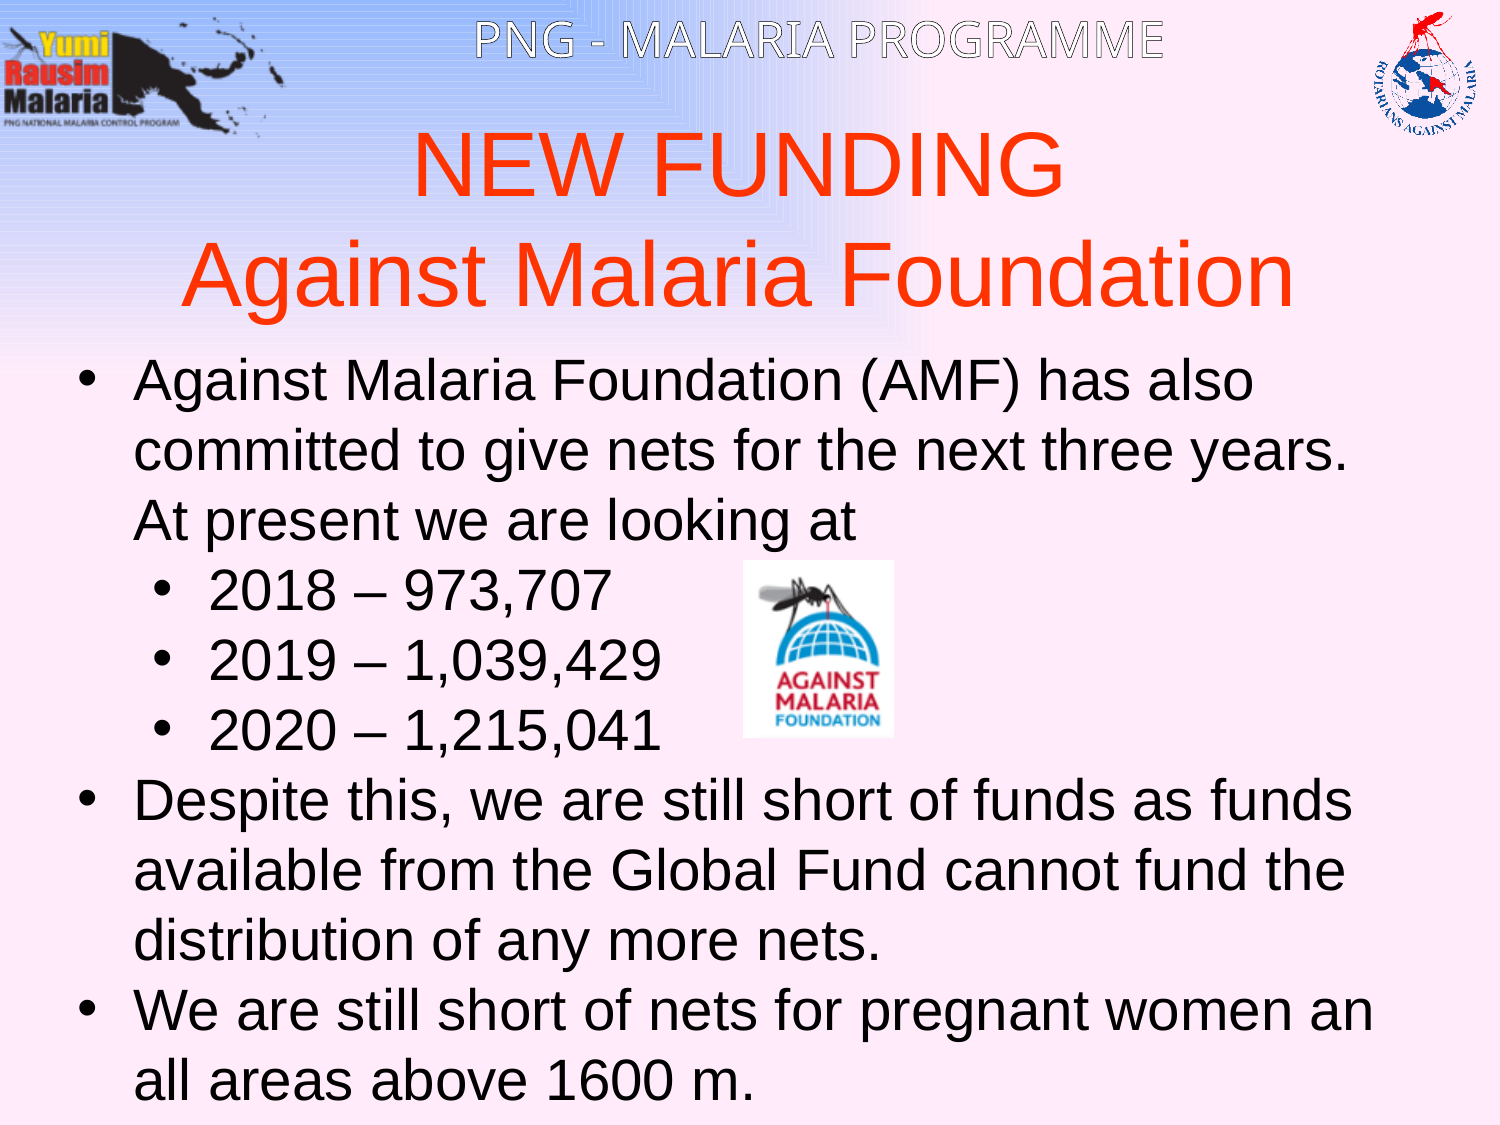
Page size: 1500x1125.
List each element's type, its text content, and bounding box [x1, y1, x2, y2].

text_box Against Malaria Foundation (AMF) has also committed to give nets for the next three years. At present we are looking at 2018 – 973,707 2019 – 1,039,429 2020 – 1,215,041 Despite this, we are still short of funds as funds available from the Global Fund cannot fund the distribution of any more nets. We are still short of nets for pregnant women an all areas above 1600 m. [62, 335, 1425, 1120]
text_box PNG - MALARIA PROGRAMME [299, 0, 1338, 75]
picture [1349, 0, 1500, 148]
text_box NEW FUNDING Against Malaria Foundation [117, 97, 1363, 333]
picture [0, 0, 288, 144]
picture [743, 560, 894, 738]
